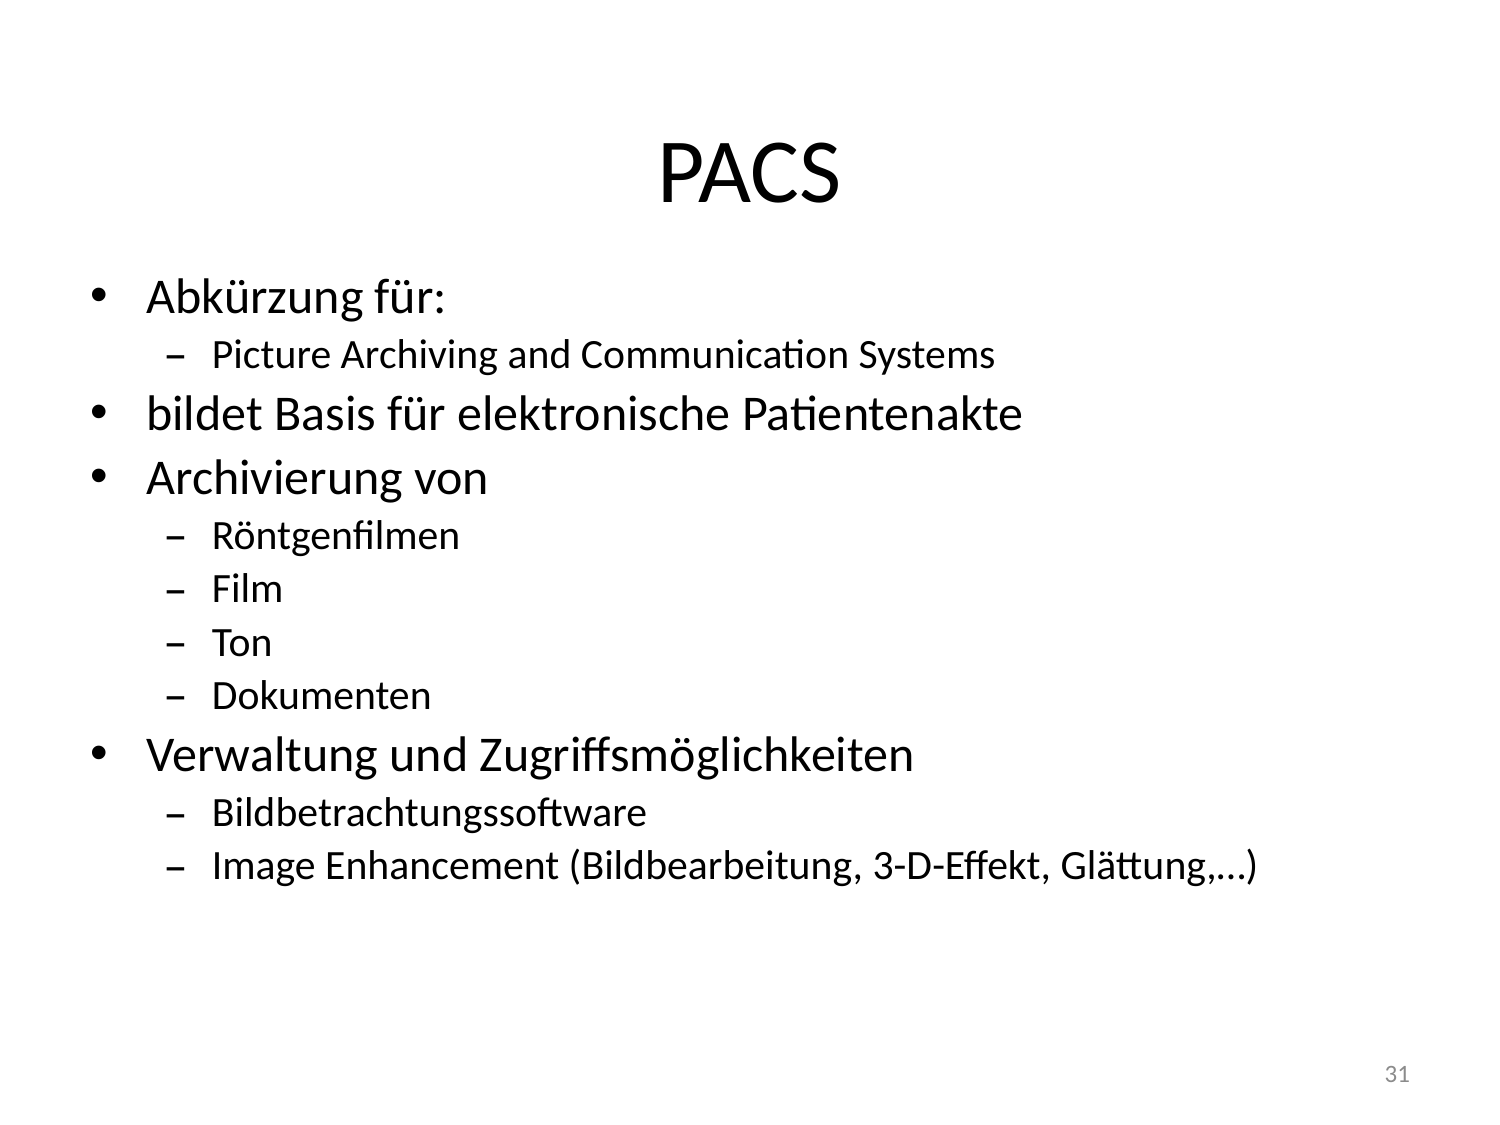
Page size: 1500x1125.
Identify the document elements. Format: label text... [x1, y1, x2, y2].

list Abkürzung für: Picture Archiving and Communication Systems bildet Basis für elektronische Patientenakte Archivierung von Röntgenfilmen Film Ton Dokumenten Verwaltung und Zugriffsmöglichkeiten Bildbetrachtungssoftware Image Enhancement (Bildbearbeitung, 3-D-Effekt, Glättung,…) [75, 262, 1425, 1005]
slide_number 31 [1074, 1042, 1425, 1103]
title PACS [75, 51, 1425, 262]
